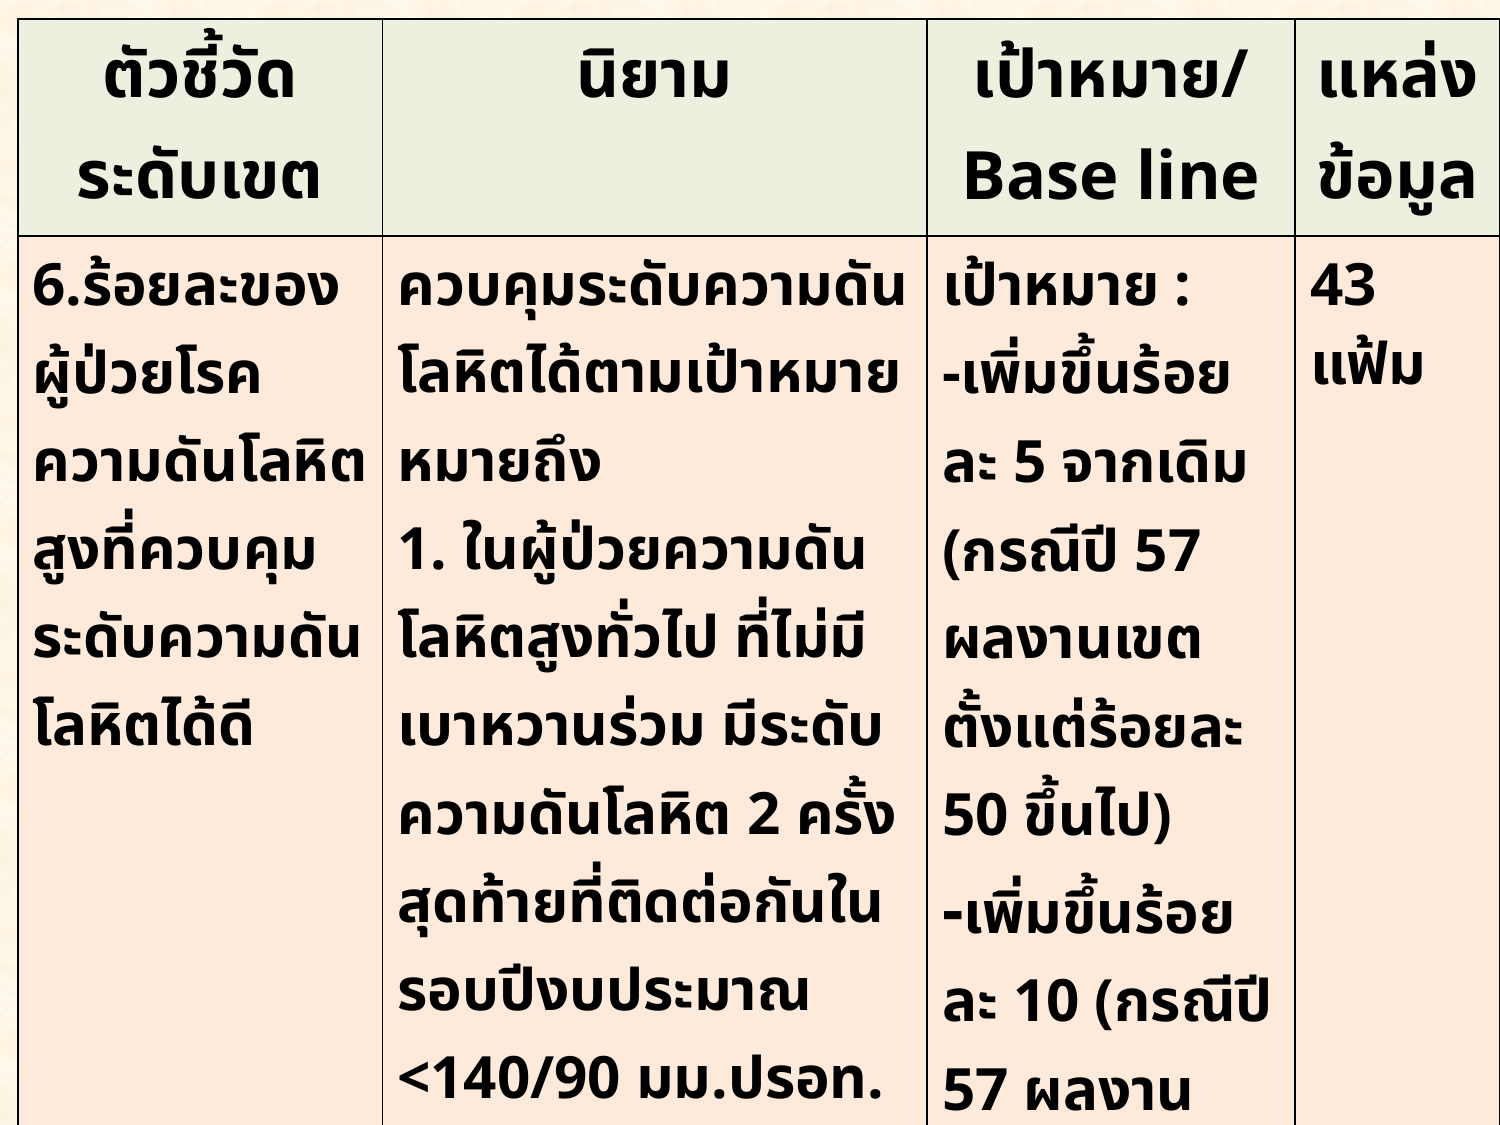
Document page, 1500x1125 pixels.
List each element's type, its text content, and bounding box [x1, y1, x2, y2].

table_header เป้าหมาย/ Base line [928, 20, 1294, 235]
table_cell ควบคุมระดับความดันโลหิตได้ตามเป้าหมาย หมายถึง 1. ในผู้ป่วยความดันโลหิตสูงทั่วไป ที่ไม่มีเบาหวานร่วม มีระดับความดันโลหิต 2 ครั้งสุดท้ายที่ติดต่อกันในรอบปีงบประมาณ <140/90 มม.ปรอท. 2. ในผู้ป่วยความดันโลหิตสูงที่มีเบาหวานร่วม มีระดับความดันโลหิต 2 ครั้งสุดท้ายติดต่อกันในรอบปีงบประมาณ <140/80 มม.ปรอท [383, 237, 926, 1125]
table_header ตัวชี้วัด ระดับเขต [19, 20, 382, 235]
table_header แหล่ง ข้อมูล [1296, 20, 1499, 235]
table_cell วิธีการจัดเก็บข้อมูล ข้อมูลการตายจากอุบัติเหตุทางถนนแยกเป็นรายจังหวัด จากสำนักนโยบายและยุทธศาสตร์ สำนักงานปลัดกระทรวงสาธารณสุข ทุกไตรมาส [0, 0, 1500, 1125]
table_cell 6.ร้อยละของผู้ป่วยโรคความดันโลหิตสูงที่ควบคุมระดับความดันโลหิตได้ดี [19, 237, 382, 1125]
table_cell 43 แฟ้ม [1296, 237, 1499, 1125]
table_header นิยาม [383, 20, 926, 235]
table_cell เป้าหมาย : -เพิ่มขึ้นร้อยละ 5 จากเดิม (กรณีปี 57 ผลงานเขตตั้งแต่ร้อยละ 50 ขึ้นไป) -เพิ่มขึ้นร้อยละ 10 (กรณีปี 57 ผลงานเขตน้อยกว่าร้อยละ 50 ) Base line: - เขต 11 ปี 57 HT= 59.2% [928, 237, 1294, 1125]
